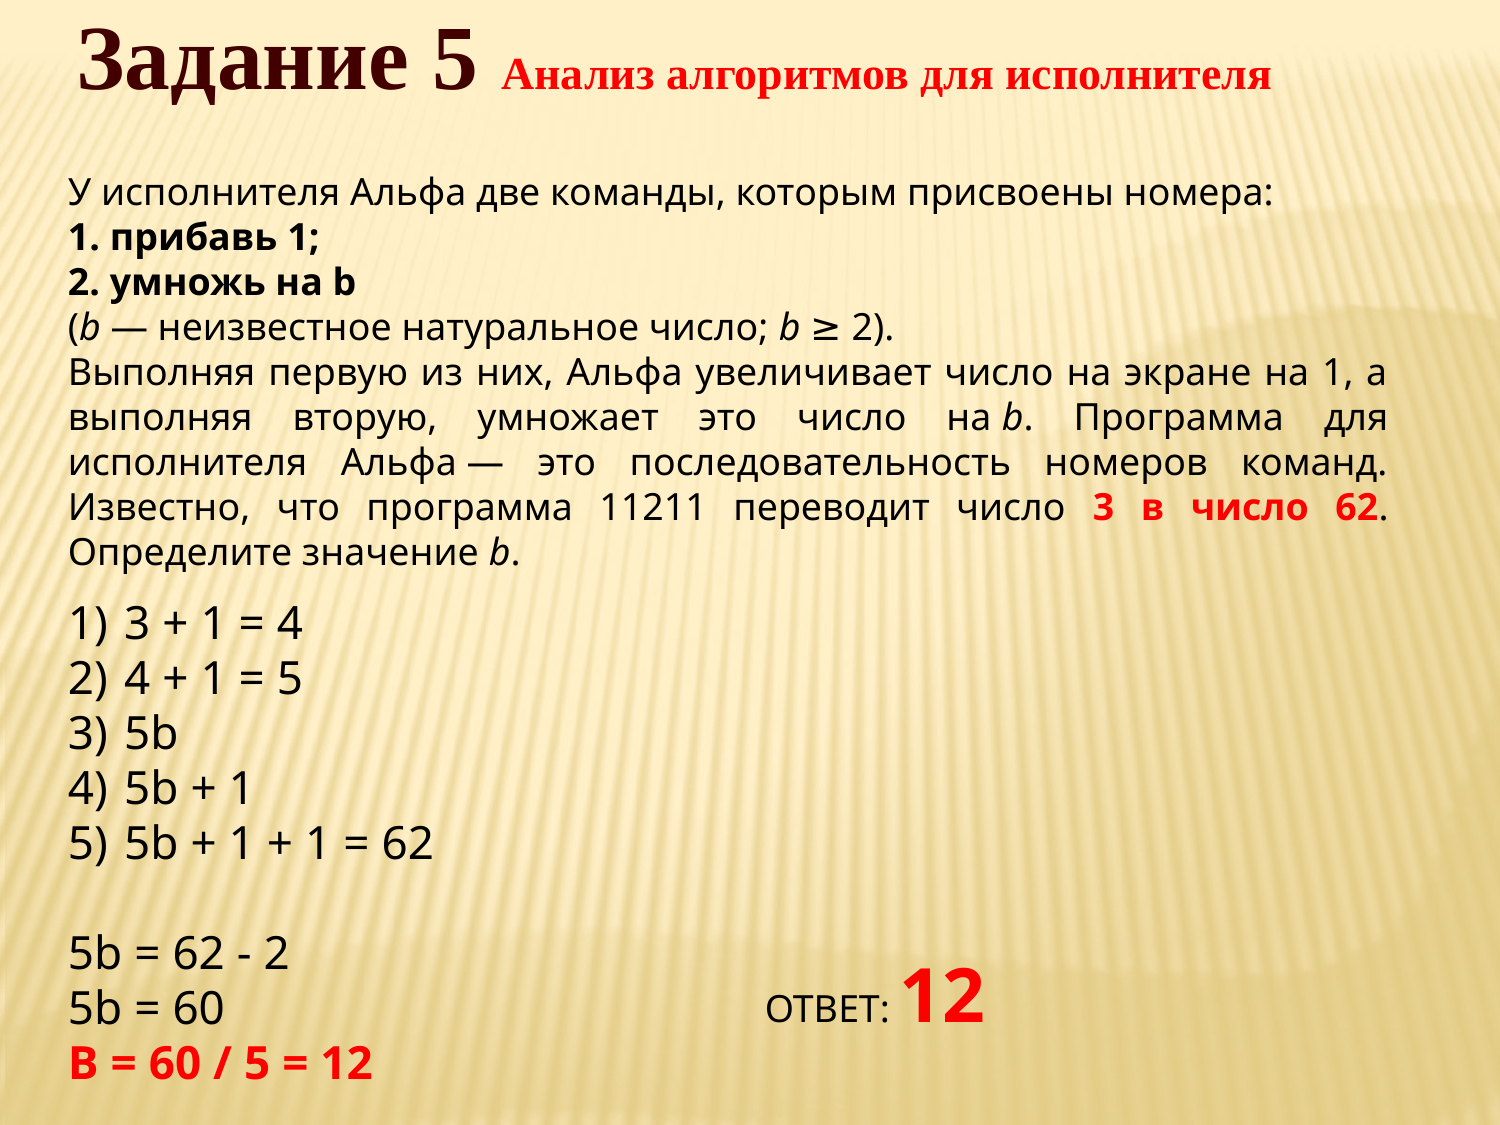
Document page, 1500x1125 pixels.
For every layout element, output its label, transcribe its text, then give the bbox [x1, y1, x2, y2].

text_box ОТВЕТ: 12 [750, 940, 1306, 1046]
text_box Задание 5 Анализ алгоритмов для исполнителя [61, 18, 1353, 116]
text_box У исполнителя Альфа две команды, которым присвоены номера: 1. прибавь 1; 2. умножь на b (b — неизвестное натуральное число; b ≥ 2). Выполняя первую из них, Альфа увеличивает число на экране на 1, а выполняя вторую, умножает это число на b. Программа для исполнителя Альфа — это последовательность номеров команд. Известно, что программа 11211 переводит число 3 в число 62. Определите значение b. [53, 160, 1404, 581]
text_box 3 + 1 = 4 4 + 1 = 5 5b 5b + 1 5b + 1 + 1 = 62 5b = 62 - 2 5b = 60 B = 60 / 5 = 12 [53, 586, 502, 1096]
